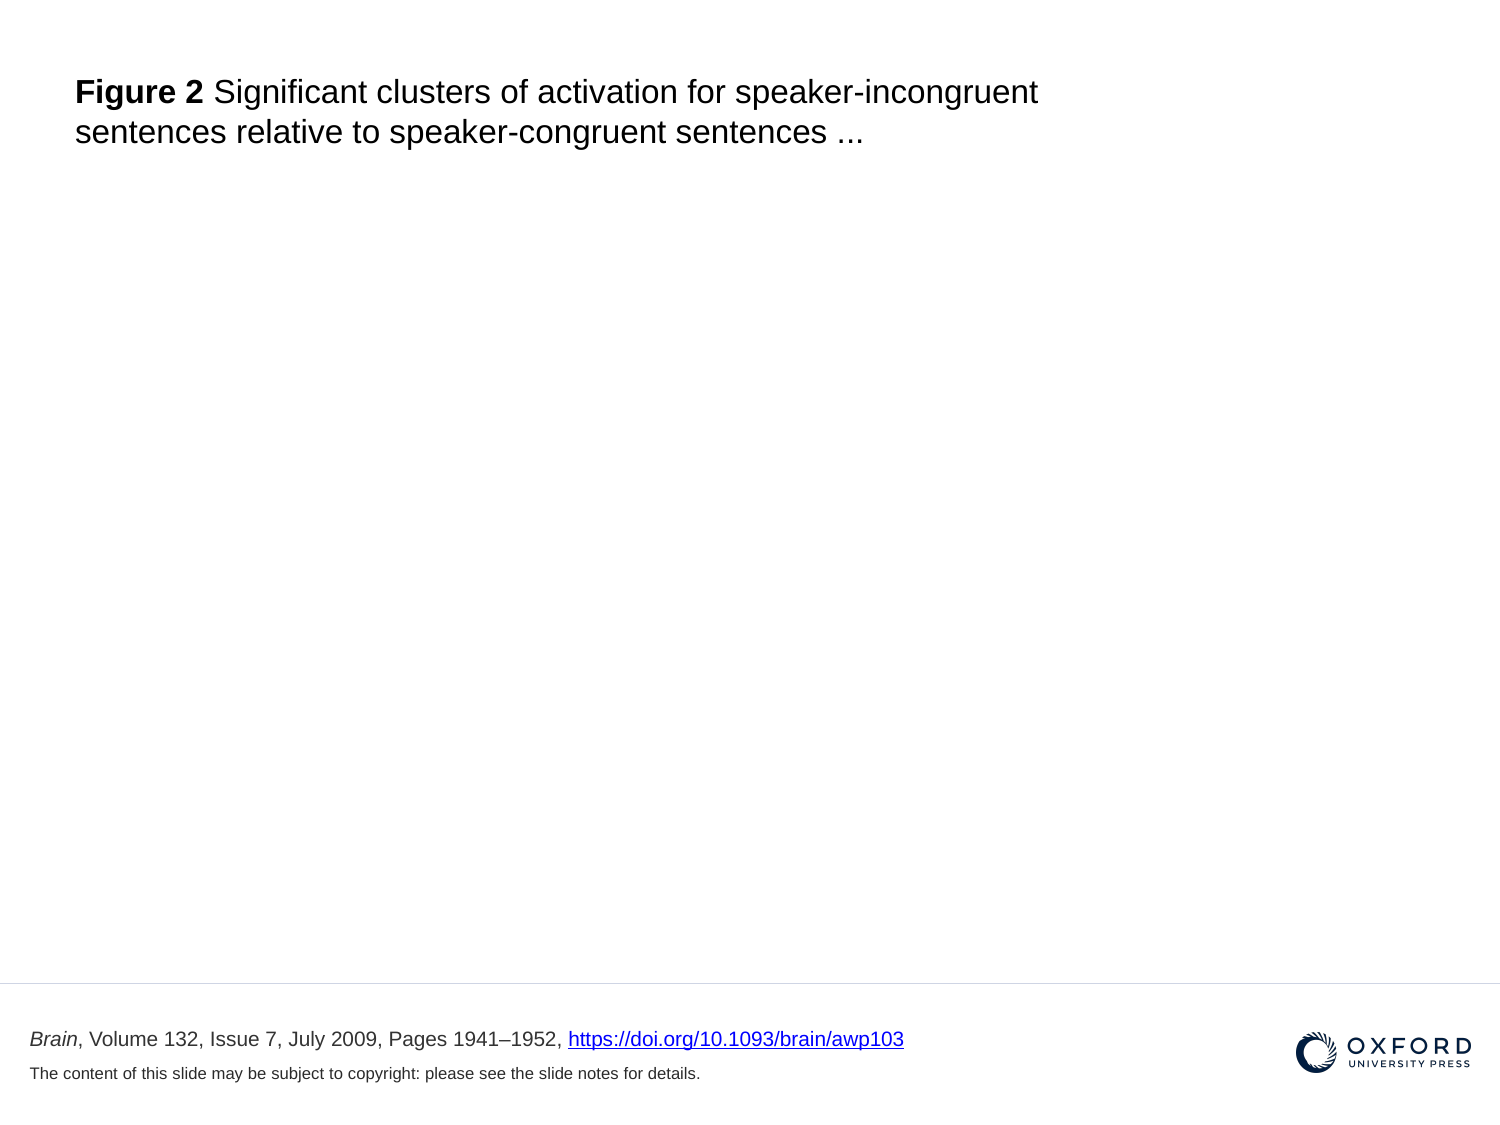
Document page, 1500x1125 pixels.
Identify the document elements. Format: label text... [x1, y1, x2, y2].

footer Brain, Volume 132, Issue 7, July 2009, Pages 1941–1952, https://doi.org/10.1093/brain/awp103 The content of this slide may be subject to copyright: please see the slide notes for details. [0, 983, 1260, 1125]
picture [1296, 1032, 1471, 1073]
title Figure 2 Significant clusters of activation for speaker-incongruent sentences relative to speaker-congruent sentences ... [75, 69, 1078, 171]
